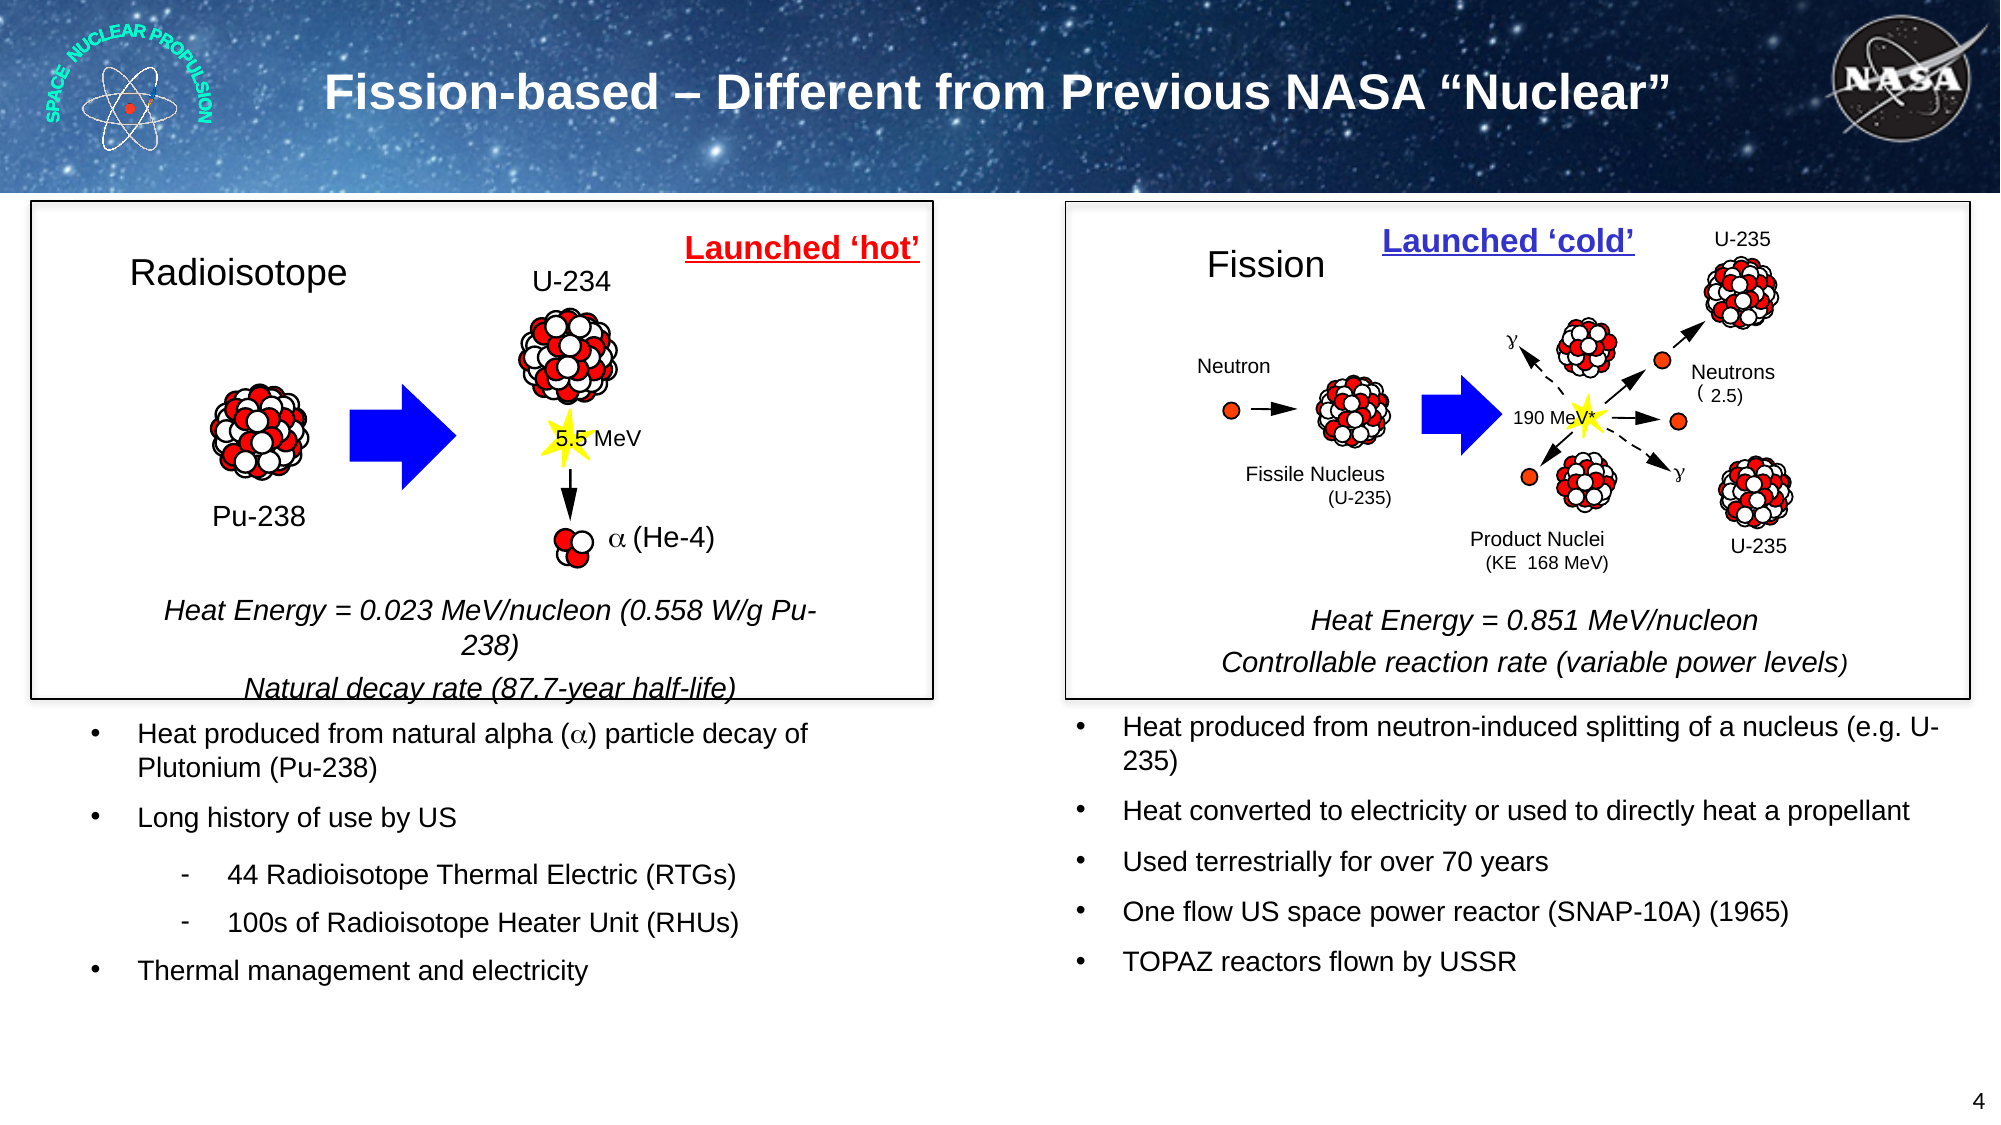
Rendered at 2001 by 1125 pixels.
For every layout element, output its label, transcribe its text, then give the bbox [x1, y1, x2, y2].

text_box Fission-based – Different from Previous NASA “Nuclear” [101, 52, 1896, 145]
text_box [1065, 201, 1971, 700]
text_box Heat produced from natural alpha (a) particle decay of Plutonium (Pu-238) Long history of use by US 44 Radioisotope Thermal Electric (RTGs) 100s of Radioisotope Heater Unit (RHUs) Thermal management and electricity [75, 708, 923, 1065]
text_box Launched ‘hot’ [803, 218, 937, 274]
slide_number 4 [1844, 1074, 2000, 1125]
picture [0, 0, 2000, 193]
text_box Heat produced from neutron-induced splitting of a nucleus (e.g. U-235) Heat converted to electricity or used to directly heat a propellant Used terrestrially for over 70 years One flow US space power reactor (SNAP-10A) (1965) TOPAZ reactors flown by USSR [1060, 701, 1960, 985]
text_box [30, 200, 934, 700]
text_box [171, 220, 805, 615]
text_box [1191, 212, 1826, 607]
